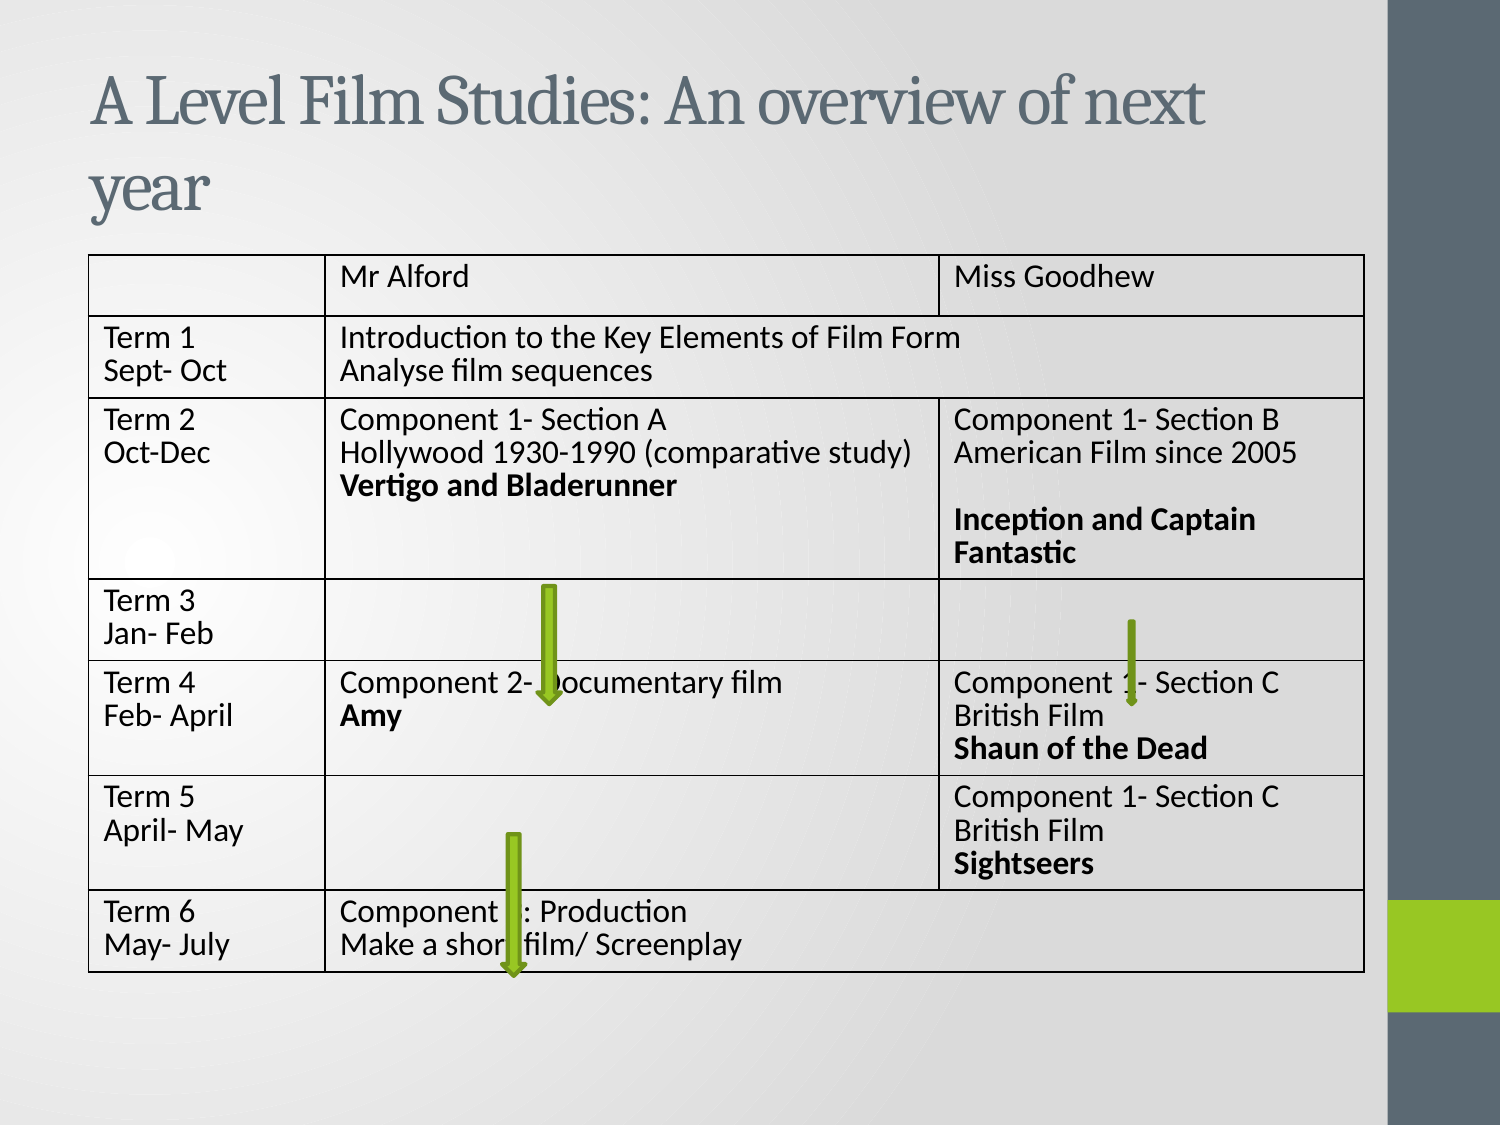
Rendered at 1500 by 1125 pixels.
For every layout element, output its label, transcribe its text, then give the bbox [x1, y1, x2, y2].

table_cell Component 1- Section C British Film Shaun of the Dead [940, 661, 1363, 775]
table_cell [940, 580, 1363, 660]
table_cell Component 1- Section C British Film Sightseers [940, 776, 1363, 889]
title A Level Film Studies: An overview of next year [75, 45, 1325, 233]
table_cell Term 4 Feb- April [89, 661, 324, 775]
table_cell Term 2 Oct-Dec [89, 399, 324, 578]
table_header Mr Alford [326, 256, 938, 315]
table_cell Component 3: Production Make a short film/ Screenplay [522, 891, 1363, 971]
table_cell Term 3 Jan- Feb [89, 580, 324, 660]
text_box [499, 832, 528, 978]
table_cell [326, 776, 938, 889]
table_cell Term 1 Sept- Oct [89, 317, 324, 397]
table_cell Component 1- Section B American Film since 2005 Inception and Captain Fantastic [940, 399, 1363, 578]
table_cell Term 5 April- May [89, 776, 324, 889]
table_cell Term 6 May- July [89, 891, 324, 971]
table_header Miss Goodhew [940, 256, 1363, 315]
table_cell [326, 580, 938, 660]
table_cell Component 2- Documentary film Amy [326, 661, 938, 775]
table_header [89, 256, 324, 315]
table_cell Component 3: Production Make a short film/ Screenplay [326, 891, 505, 971]
text_box [535, 583, 563, 707]
text_box [1126, 619, 1138, 707]
table_cell Introduction to the Key Elements of Film Form Analyse film sequences [326, 317, 1363, 397]
table_cell Component 1- Section A Hollywood 1930-1990 (comparative study) Vertigo and Bladerunner [326, 399, 938, 578]
